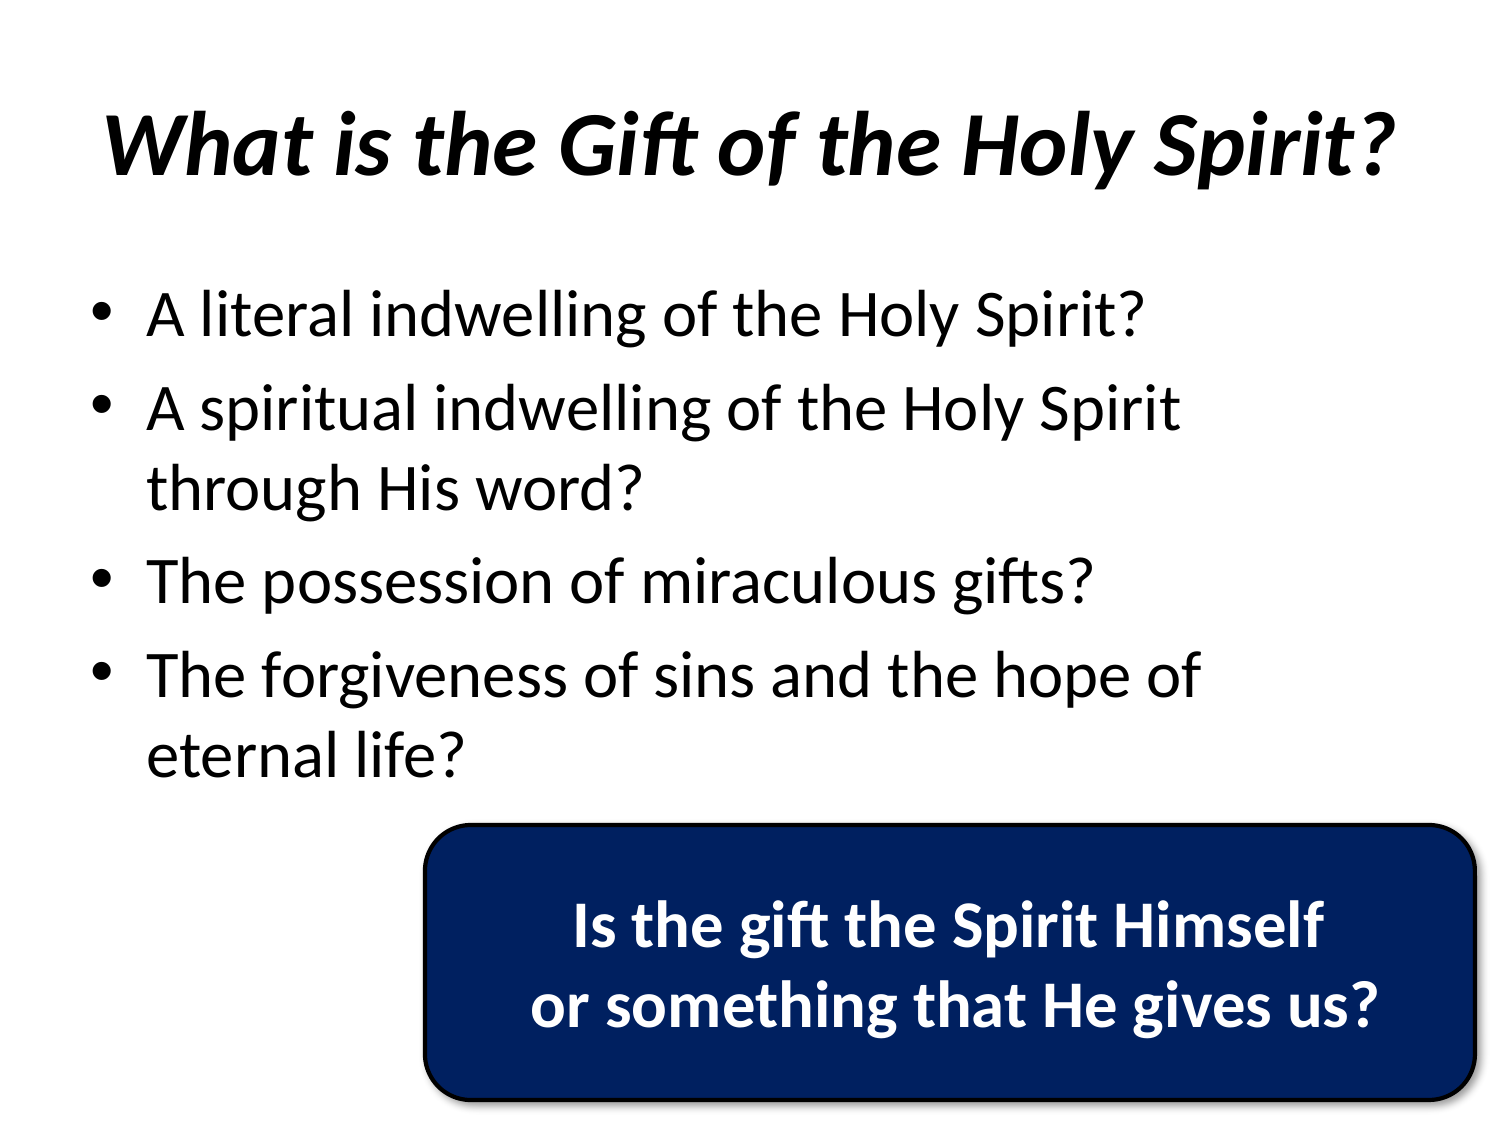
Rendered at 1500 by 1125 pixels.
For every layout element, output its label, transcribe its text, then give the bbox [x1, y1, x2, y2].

title What is the Gift of the Holy Spirit? [75, 45, 1425, 233]
list A literal indwelling of the Holy Spirit? A spiritual indwelling of the Holy Spirit through His word? The possession of miraculous gifts? The forgiveness of sins and the hope of eternal life? [75, 262, 1425, 1005]
text_box [422, 822, 1478, 1103]
text_box Is the gift the Spirit Himself or something that He gives us? [499, 873, 1413, 1048]
